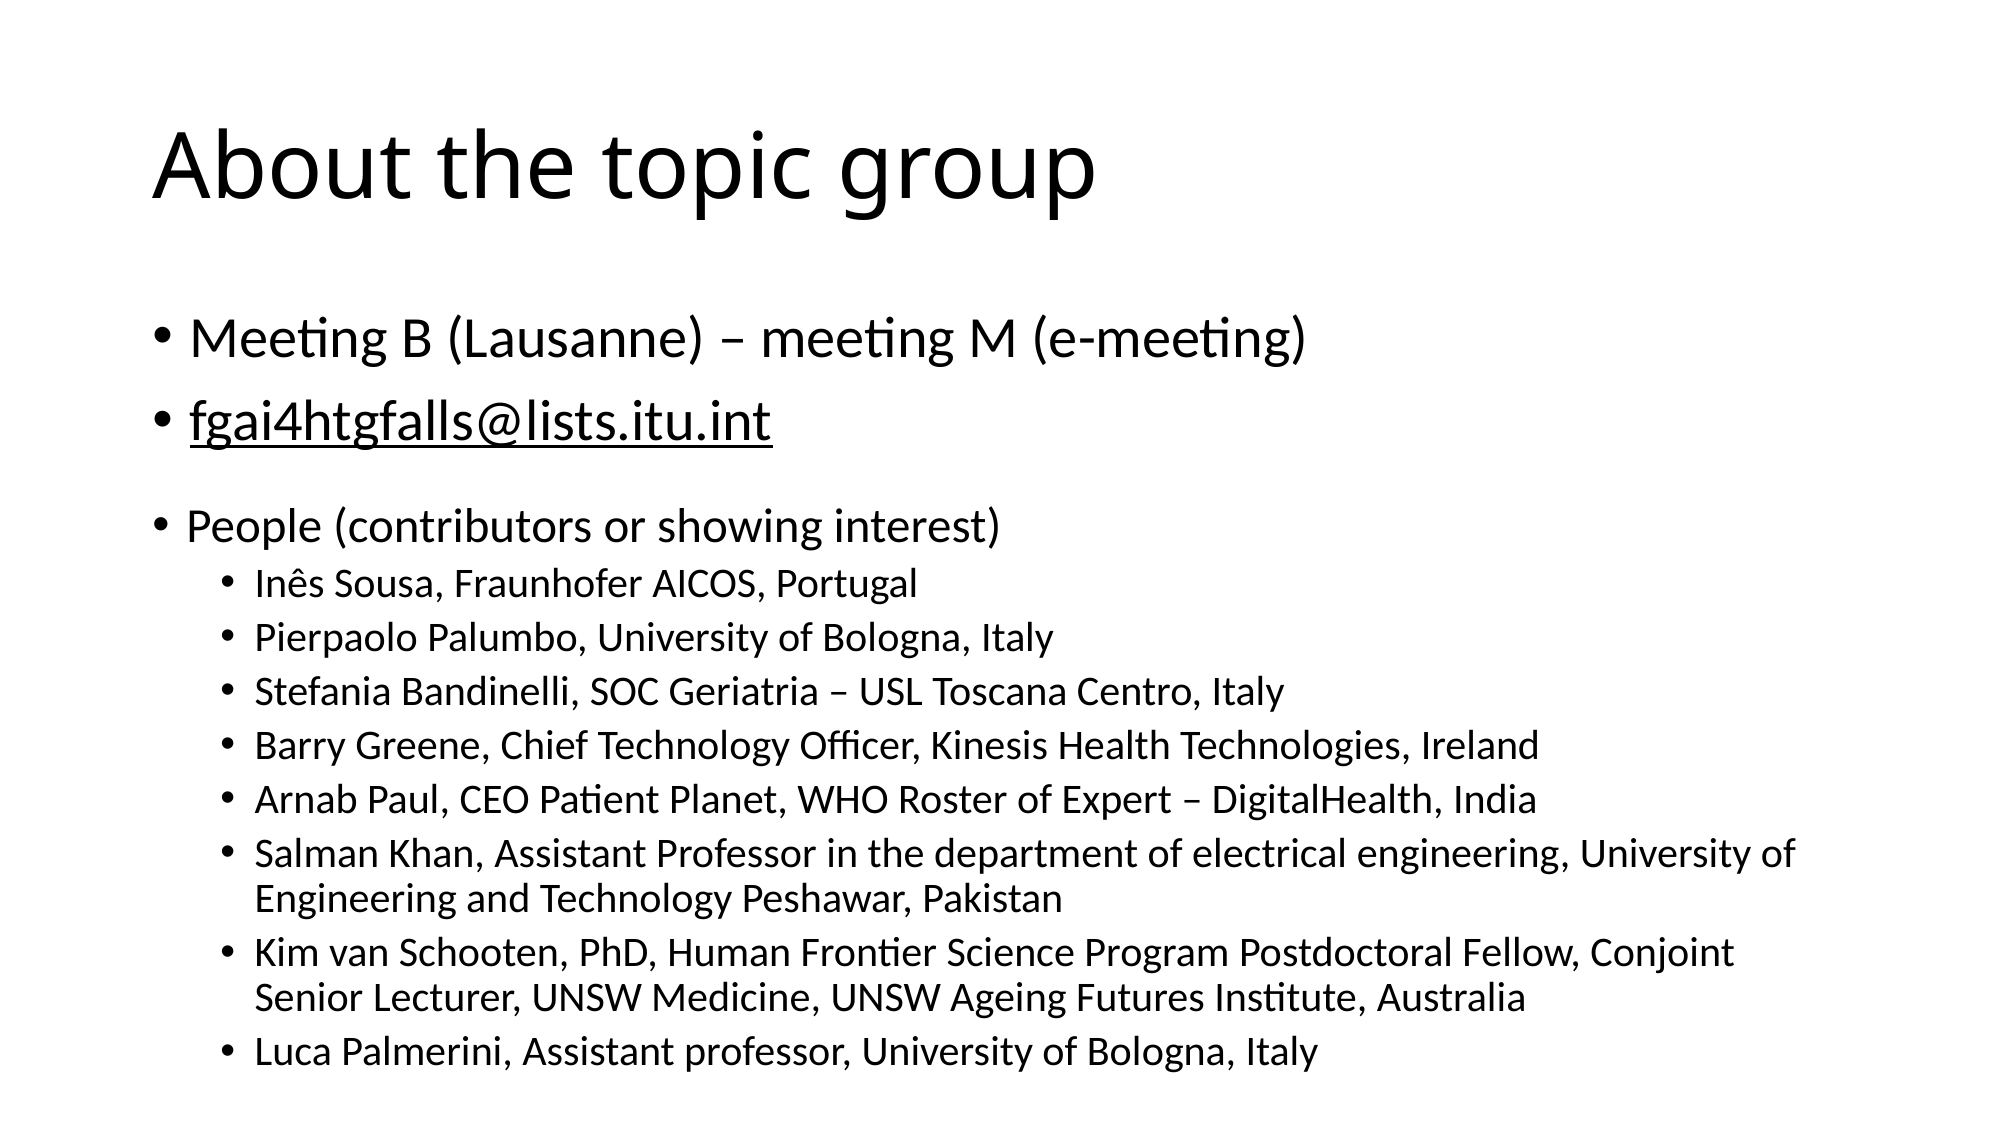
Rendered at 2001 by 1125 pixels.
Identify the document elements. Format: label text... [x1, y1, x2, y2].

text_box People (contributors or showing interest) Inês Sousa, Fraunhofer AICOS, Portugal Pierpaolo Palumbo, University of Bologna, Italy Stefania Bandinelli, SOC Geriatria – USL Toscana Centro, Italy Barry Greene, Chief Technology Officer, Kinesis Health Technologies, Ireland Arnab Paul, CEO Patient Planet, WHO Roster of Expert – DigitalHealth, India Salman Khan, Assistant Professor in the department of electrical engineering, University of Engineering and Technology Peshawar, Pakistan Kim van Schooten, PhD, Human Frontier Science Program Postdoctoral Fellow, Conjoint Senior Lecturer, UNSW Medicine, UNSW Ageing Futures Institute, Australia Luca Palmerini, Assistant professor, University of Bologna, Italy [137, 492, 1863, 1085]
title About the topic group [137, 59, 1863, 278]
list Meeting B (Lausanne) – meeting M (e-meeting) fgai4htgfalls@lists.itu.int [137, 299, 1863, 492]
